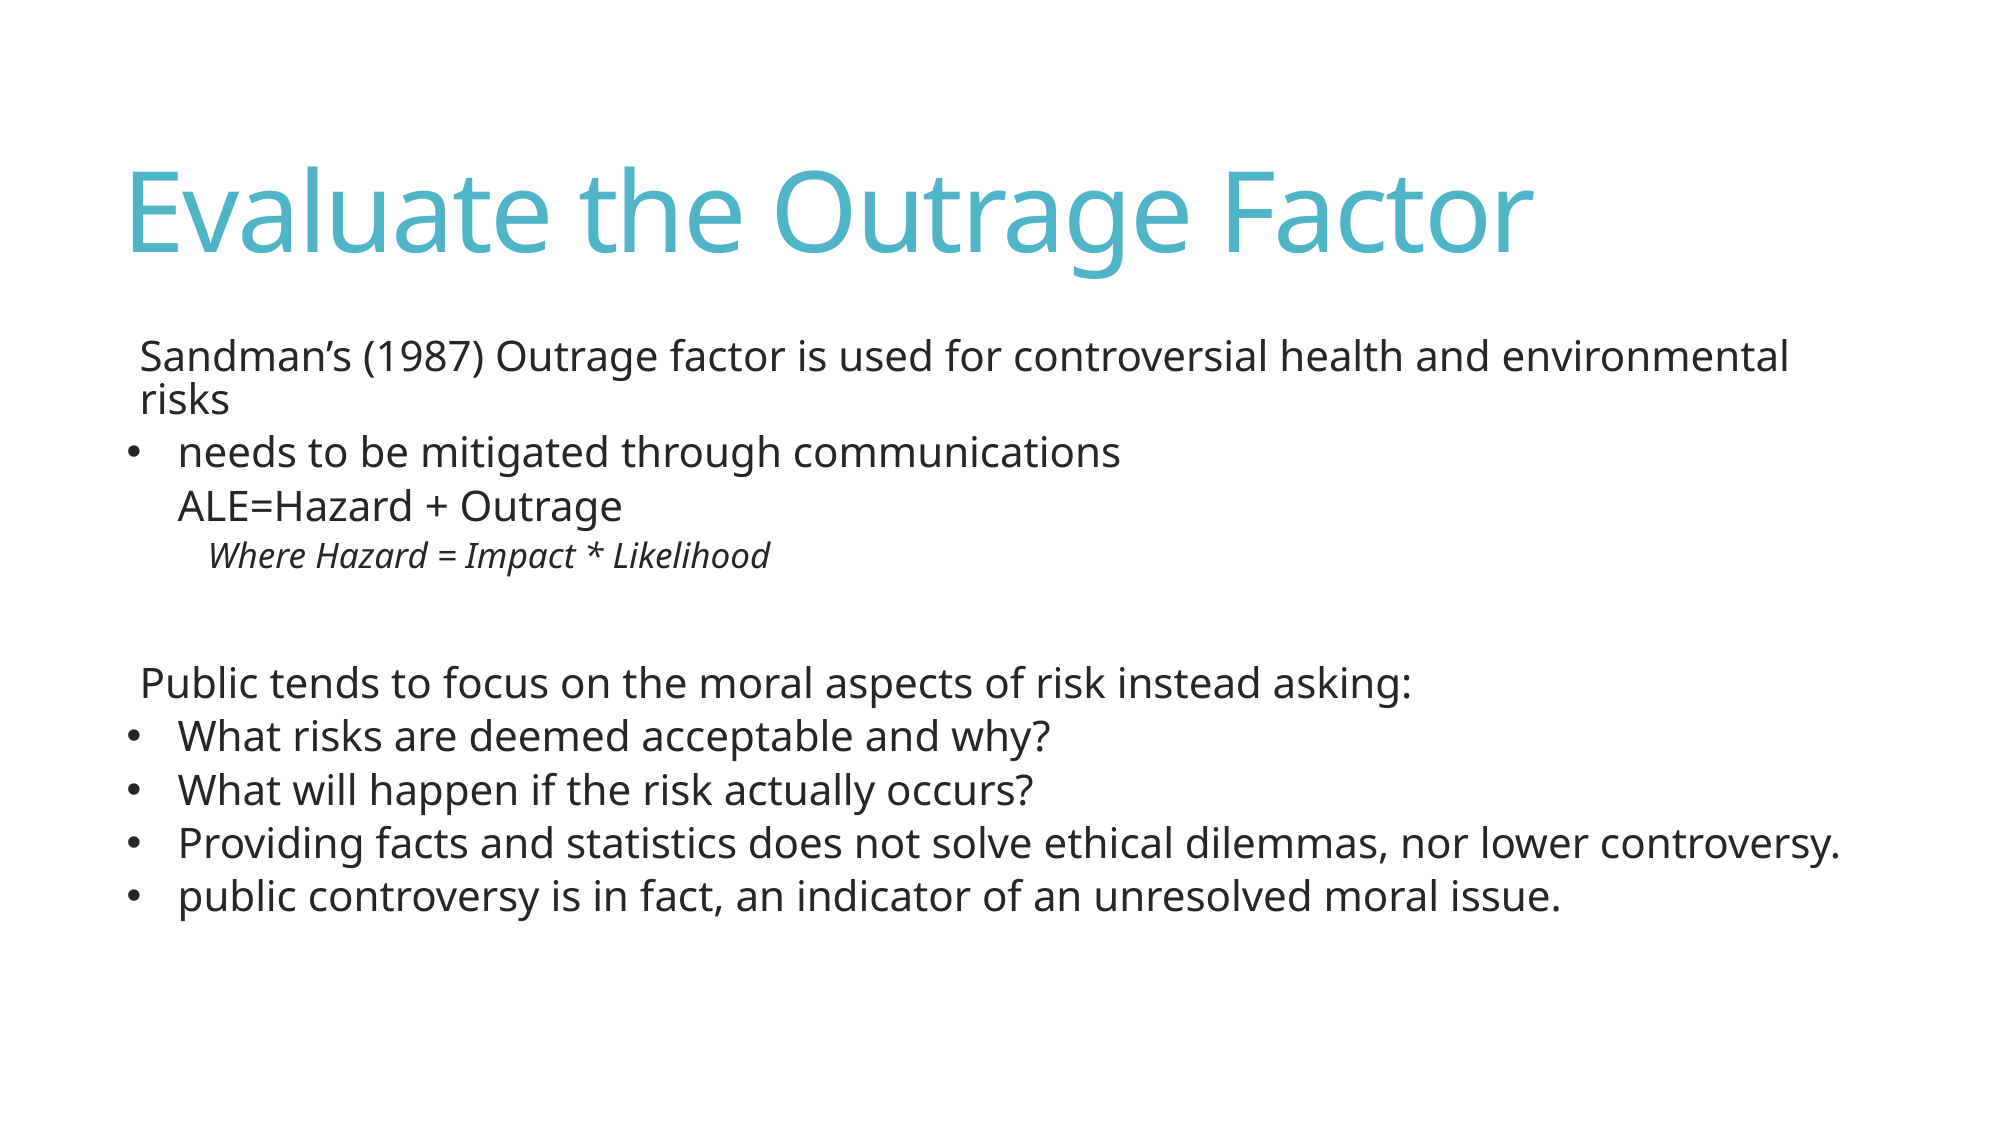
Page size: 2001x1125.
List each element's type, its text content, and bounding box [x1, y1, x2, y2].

list Sandman’s (1987) Outrage factor is used for controversial health and environmental risks needs to be mitigated through communications ALE=Hazard + Outrage Where Hazard = Impact * Likelihood Public tends to focus on the moral aspects of risk instead asking: What risks are deemed acceptable and why? What will happen if the risk actually occurs? Providing facts and statistics does not solve ethical dilemmas, nor lower controversy. public controversy is in fact, an indicator of an unresolved moral issue. [111, 329, 1876, 948]
title Evaluate the Outrage Factor [107, 81, 1875, 354]
